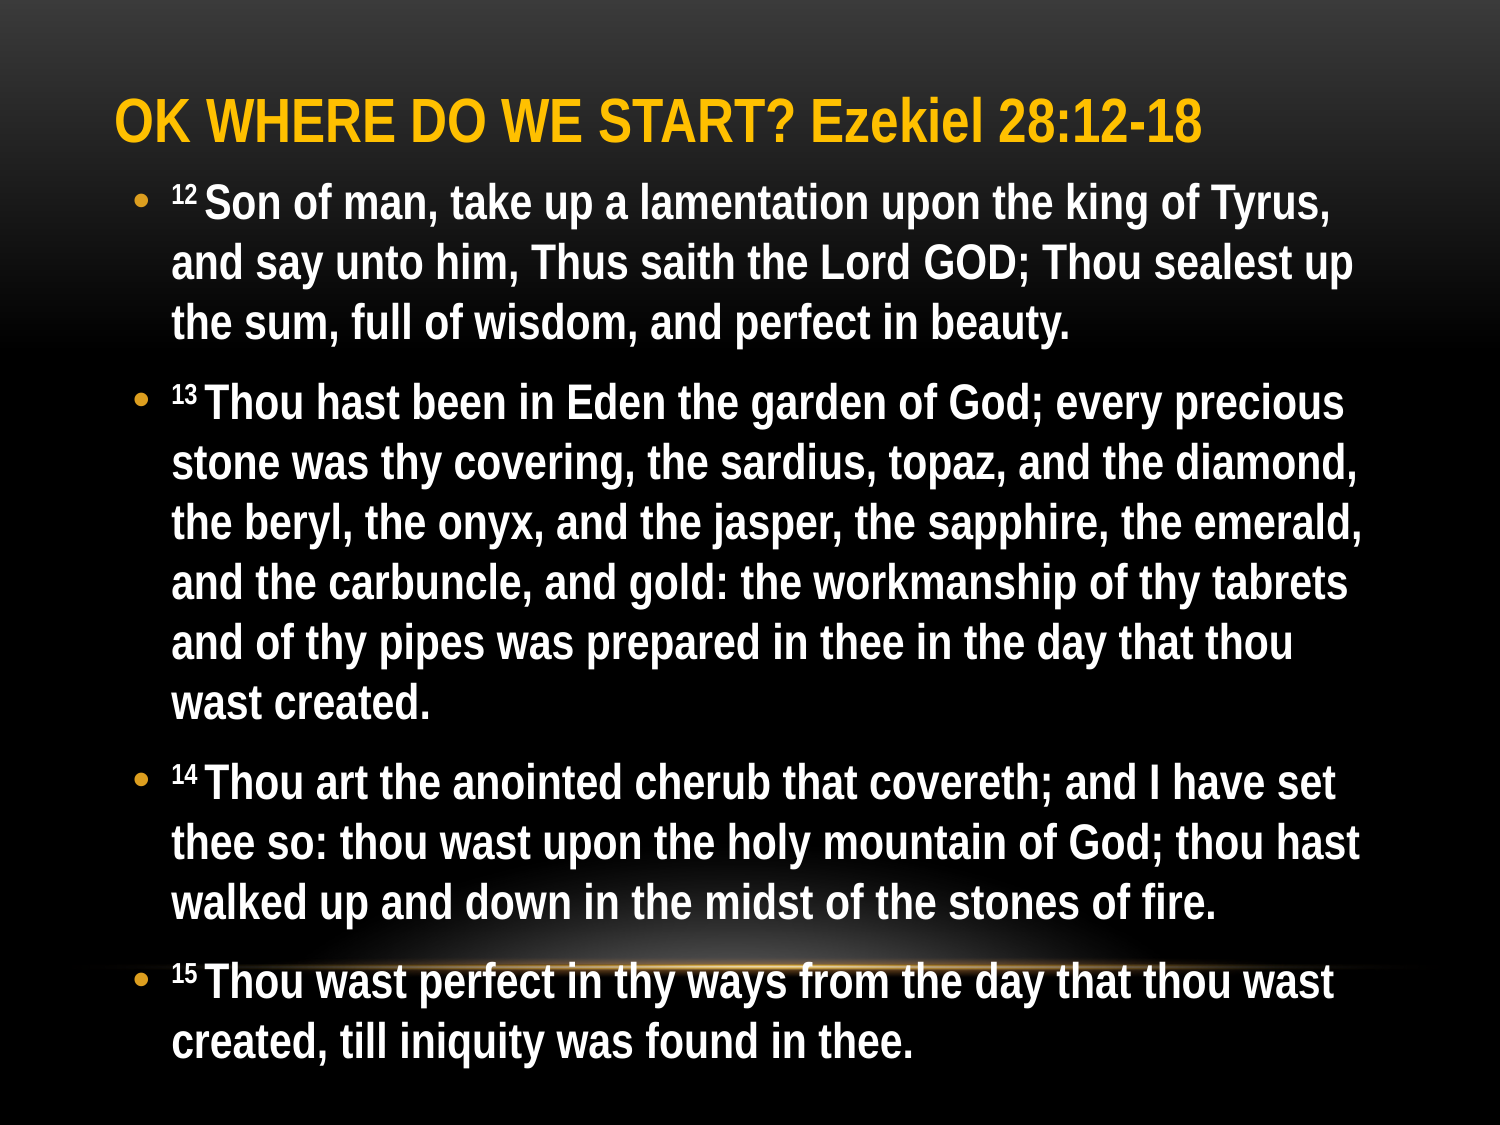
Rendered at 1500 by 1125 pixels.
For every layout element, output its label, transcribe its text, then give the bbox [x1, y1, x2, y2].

picture [0, 0, 1500, 1118]
title OK WHERE DO WE START? Ezekiel 28:12-18 [99, 45, 1400, 162]
list 12 Son of man, take up a lamentation upon the king of Tyrus, and say unto him, Thus saith the Lord God; Thou sealest up the sum, full of wisdom, and perfect in beauty. 13 Thou hast been in Eden the garden of God; every precious stone was thy covering, the sardius, topaz, and the diamond, the beryl, the onyx, and the jasper, the sapphire, the emerald, and the carbuncle, and gold: the workmanship of thy tabrets and of thy pipes was prepared in thee in the day that thou wast created. 14 Thou art the anointed cherub that covereth; and I have set thee so: thou wast upon the holy mountain of God; thou hast walked up and down in the midst of the stones of fire. 15 Thou wast perfect in thy ways from the day that thou wast created, till iniquity was found in thee. [99, 162, 1413, 1038]
